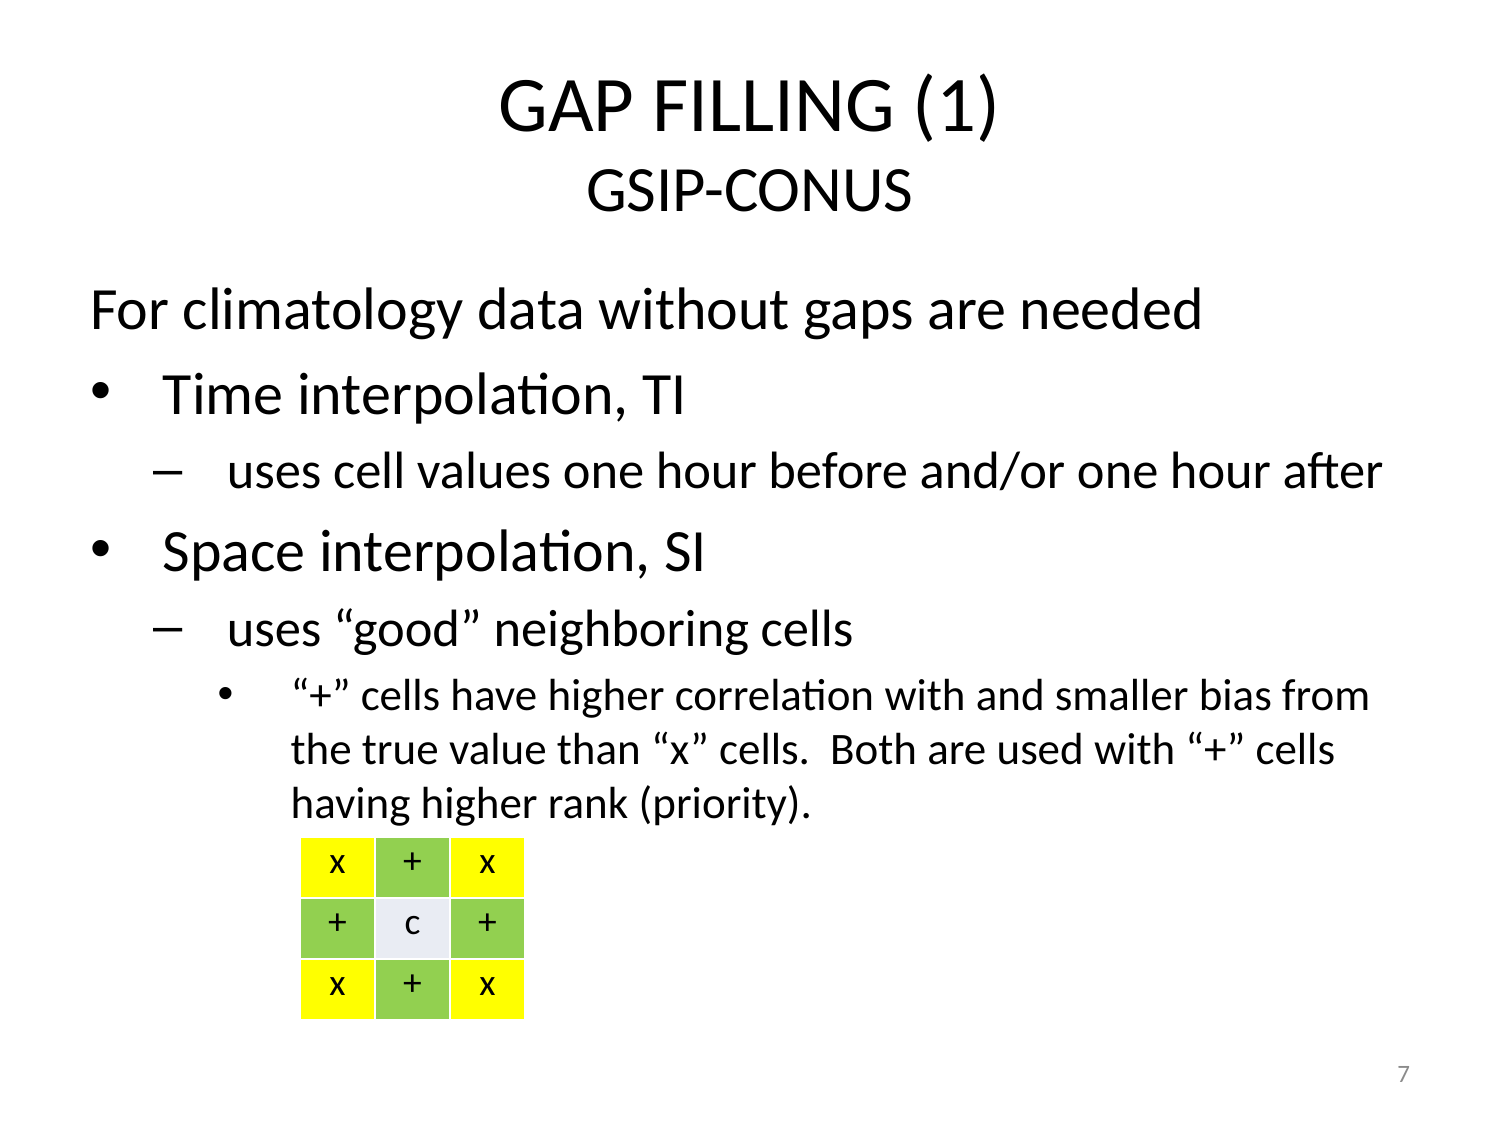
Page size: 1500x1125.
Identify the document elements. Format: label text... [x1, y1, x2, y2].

table_header x [451, 838, 524, 897]
table_header + [376, 838, 449, 897]
slide_number 7 [1074, 1042, 1425, 1103]
table_cell + [451, 899, 524, 958]
table_header x [301, 838, 374, 897]
table_cell + [376, 960, 449, 1019]
table_cell x [451, 960, 524, 1019]
table_cell + [301, 899, 374, 958]
list For climatology data without gaps are needed Time interpolation, TI uses cell values one hour before and/or one hour after Space interpolation, SI uses “good” neighboring cells “+” cells have higher correlation with and smaller bias from the true value than “x” cells. Both are used with “+” cells having higher rank (priority). [75, 262, 1425, 1005]
table_cell c [376, 899, 449, 958]
table_cell x [301, 960, 374, 1019]
title GAP FILLING (1) GSIP-CONUS [75, 45, 1425, 233]
